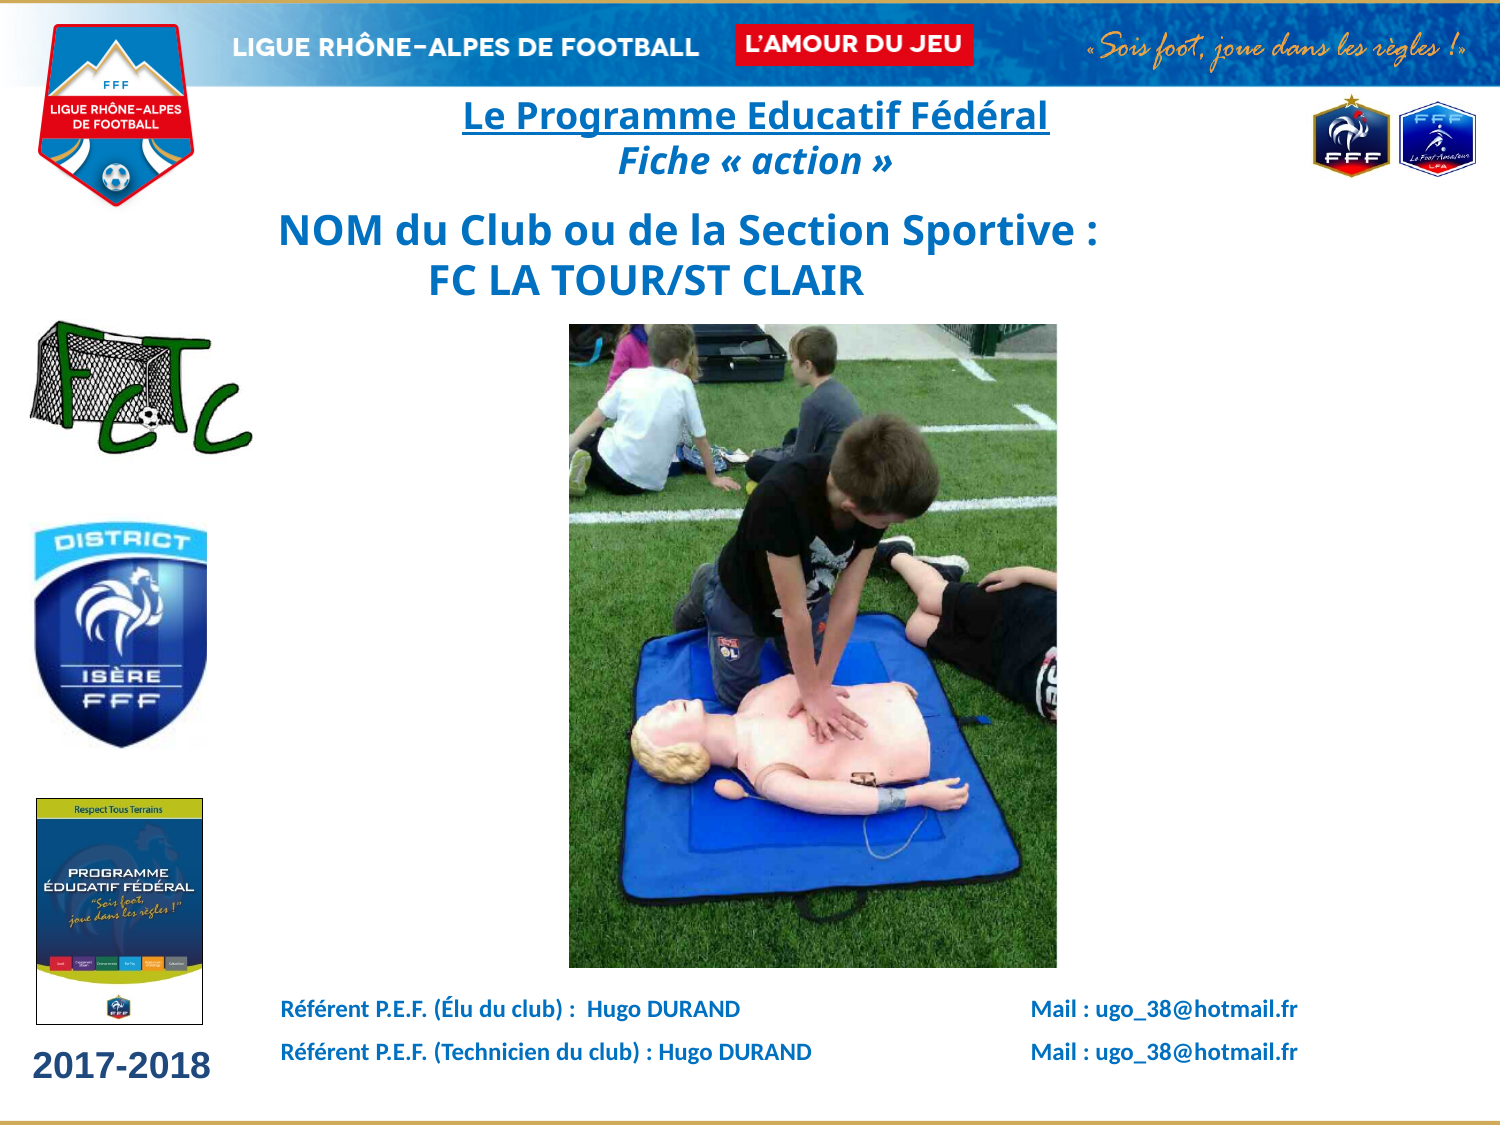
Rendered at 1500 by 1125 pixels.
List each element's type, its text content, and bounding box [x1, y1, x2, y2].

text_box Le Programme Educatif Fédéral Fiche « action » [206, 89, 1306, 184]
picture [0, 0, 1500, 1125]
text_box Référent P.E.F. (Élu du club) : Hugo DURAND Mail : ugo_38@hotmail.fr Référent P.E.F. (Technicien du club) : Hugo DURAND Mail : ugo_38@hotmail.fr [265, 964, 1412, 1094]
text_box NOM du Club ou de la Section Sportive : FC LA TOUR/ST CLAIR [262, 219, 1409, 289]
text_box 2017-2018 [17, 1033, 248, 1094]
